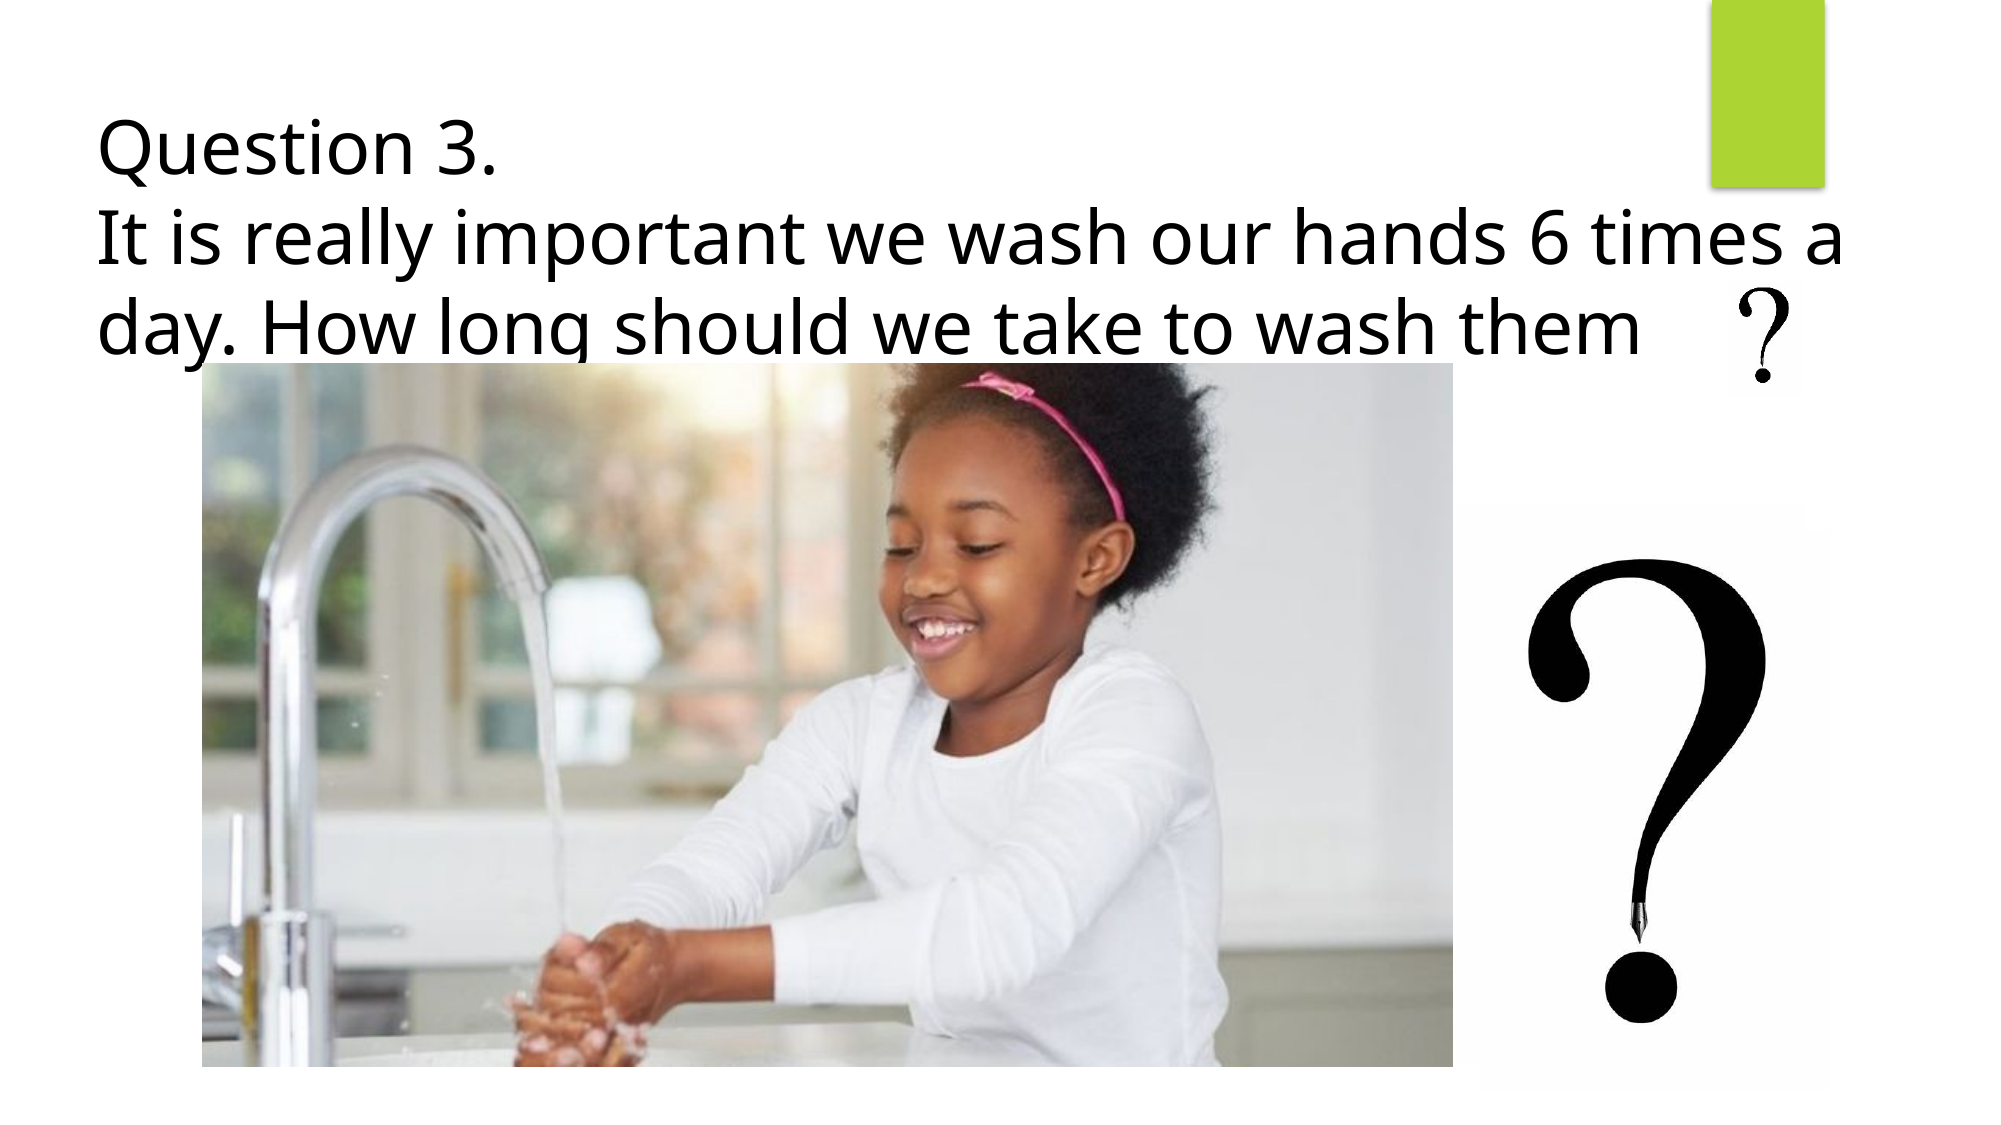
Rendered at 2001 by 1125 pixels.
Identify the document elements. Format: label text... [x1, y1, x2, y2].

picture [202, 362, 1454, 1067]
picture [1455, 505, 1830, 1092]
text_box Question 3. It is really important we wash our hands 6 times a day. How long should we take to wash them [81, 92, 1918, 377]
picture [1729, 281, 1802, 397]
